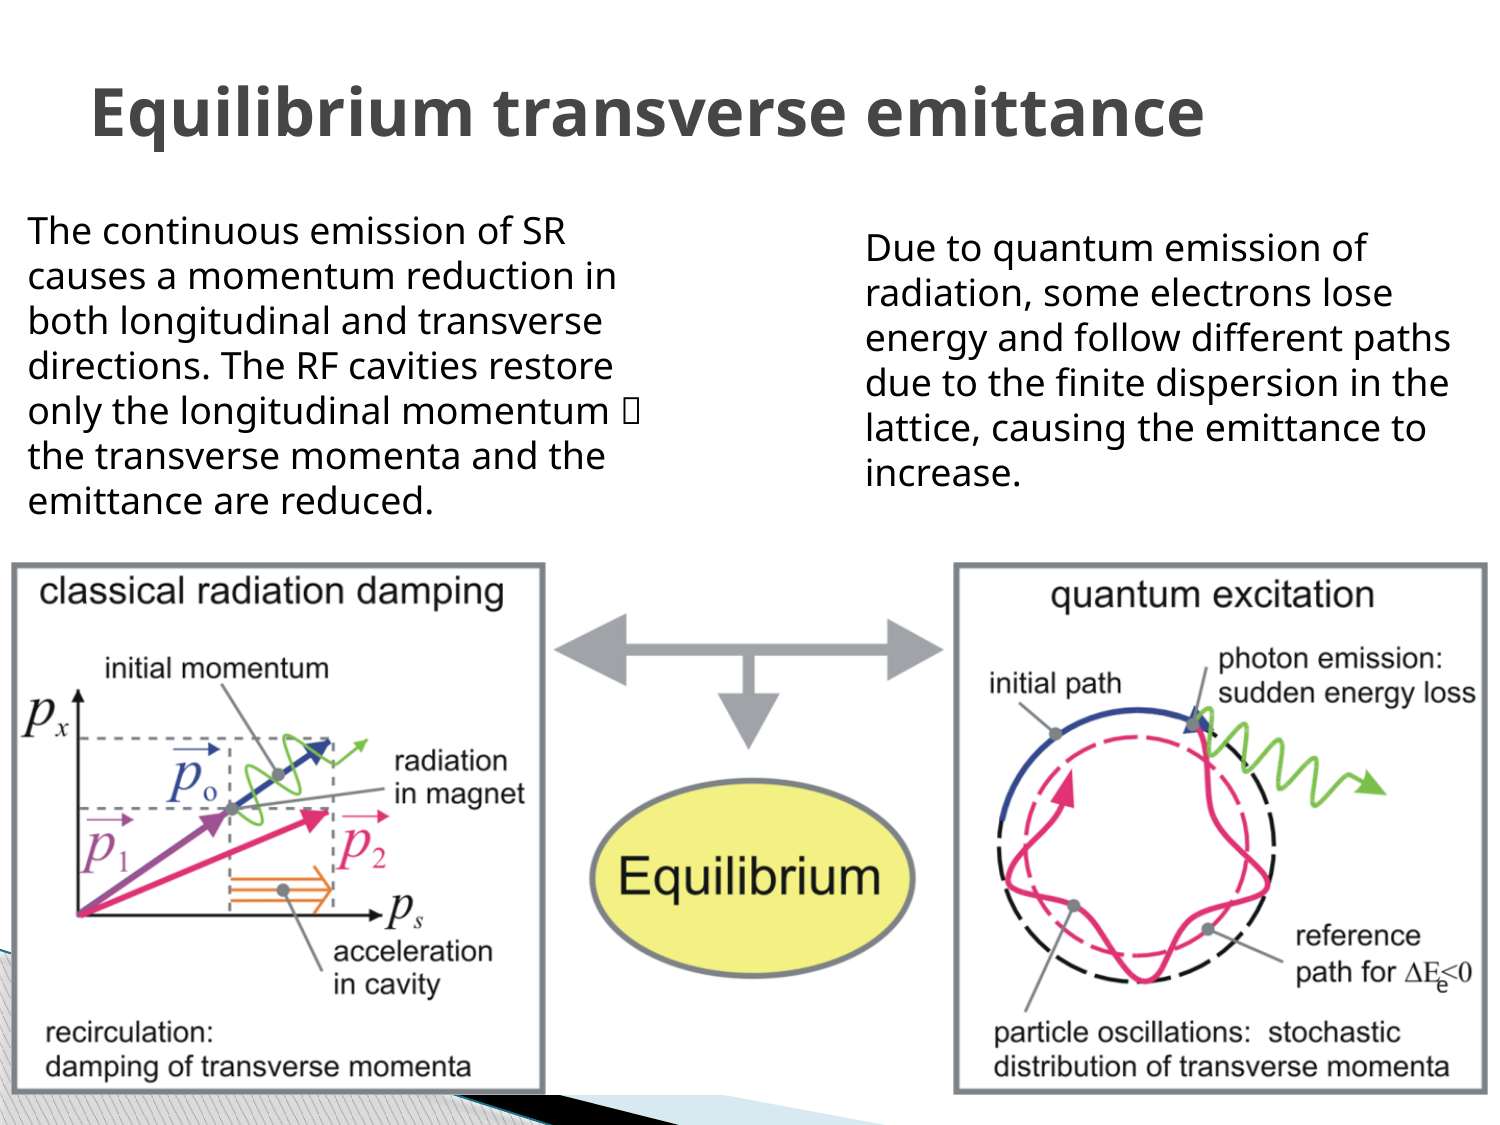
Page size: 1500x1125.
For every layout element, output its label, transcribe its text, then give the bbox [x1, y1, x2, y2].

text_box The continuous emission of SR causes a momentum reduction in both longitudinal and transverse directions. The RF cavities restore only the longitudinal momentum  the transverse momenta and the emittance are reduced. [12, 199, 688, 530]
text_box Due to quantum emission of radiation, some electrons lose energy and follow different paths due to the finite dispersion in the lattice, causing the emittance to increase. [849, 216, 1488, 501]
picture [11, 562, 1488, 1095]
title Equilibrium transverse emittance [75, 45, 1425, 175]
